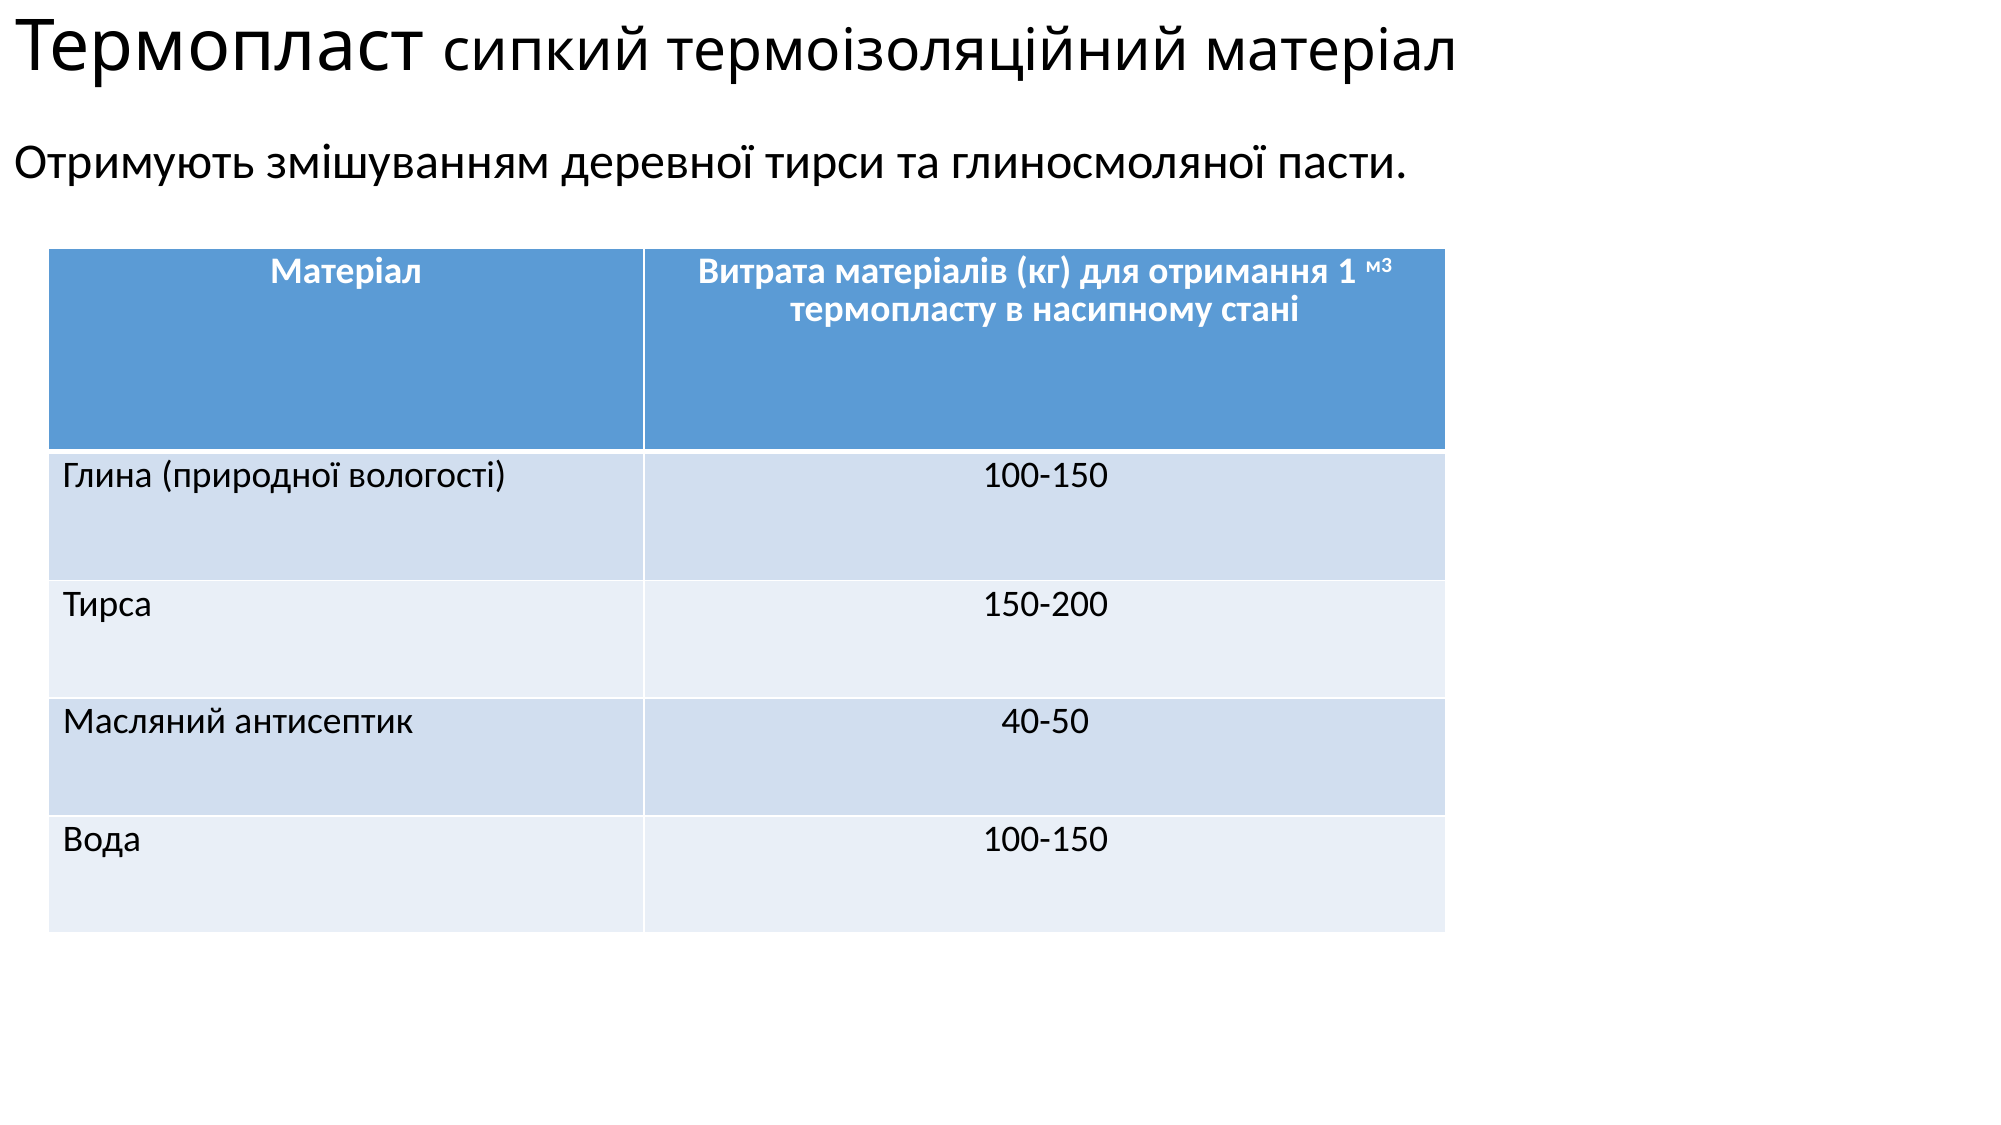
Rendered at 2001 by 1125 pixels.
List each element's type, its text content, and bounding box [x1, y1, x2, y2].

table_cell 40-50 [645, 699, 1445, 815]
table_cell 100-150 [645, 454, 1445, 580]
table_cell Вода [49, 817, 643, 932]
table_cell Масляний антисептик [49, 699, 643, 815]
table_cell Тирса [49, 581, 643, 697]
table_cell 100-150 [645, 817, 1445, 932]
title Термопласт сипкий термоізоляційний матеріал [0, 0, 1725, 94]
table_header Витрата матеріалів (кг) для отримання 1 м3 термопласту в насипному стані [645, 249, 1445, 449]
table_cell Глина (природної вологості) [49, 454, 643, 580]
text_box Отримують змішуванням деревної тирси та глиносмоляної пасти. [0, 120, 1741, 196]
table_header Матеріал [49, 249, 643, 449]
table_cell 150-200 [645, 581, 1445, 697]
